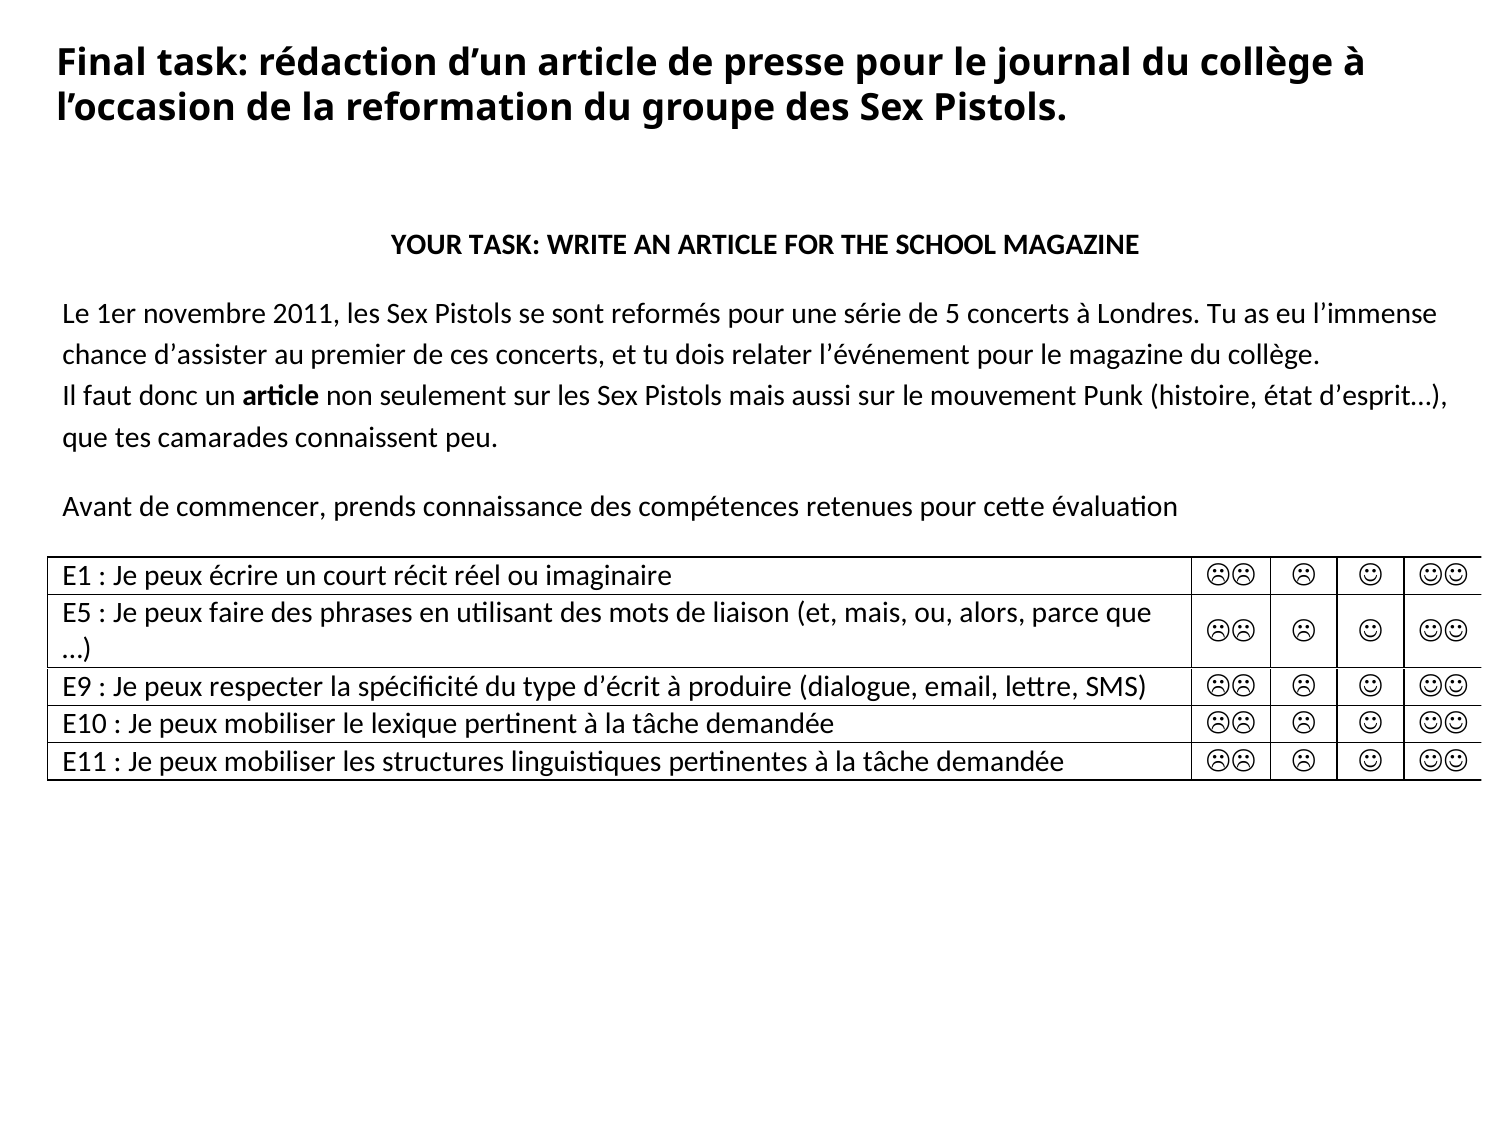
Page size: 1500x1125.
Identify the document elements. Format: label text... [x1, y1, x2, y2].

picture [46, 226, 1482, 849]
text_box Final task: rédaction d’un article de presse pour le journal du collège à l’occasion de la reformation du groupe des Sex Pistols. [41, 30, 1447, 226]
